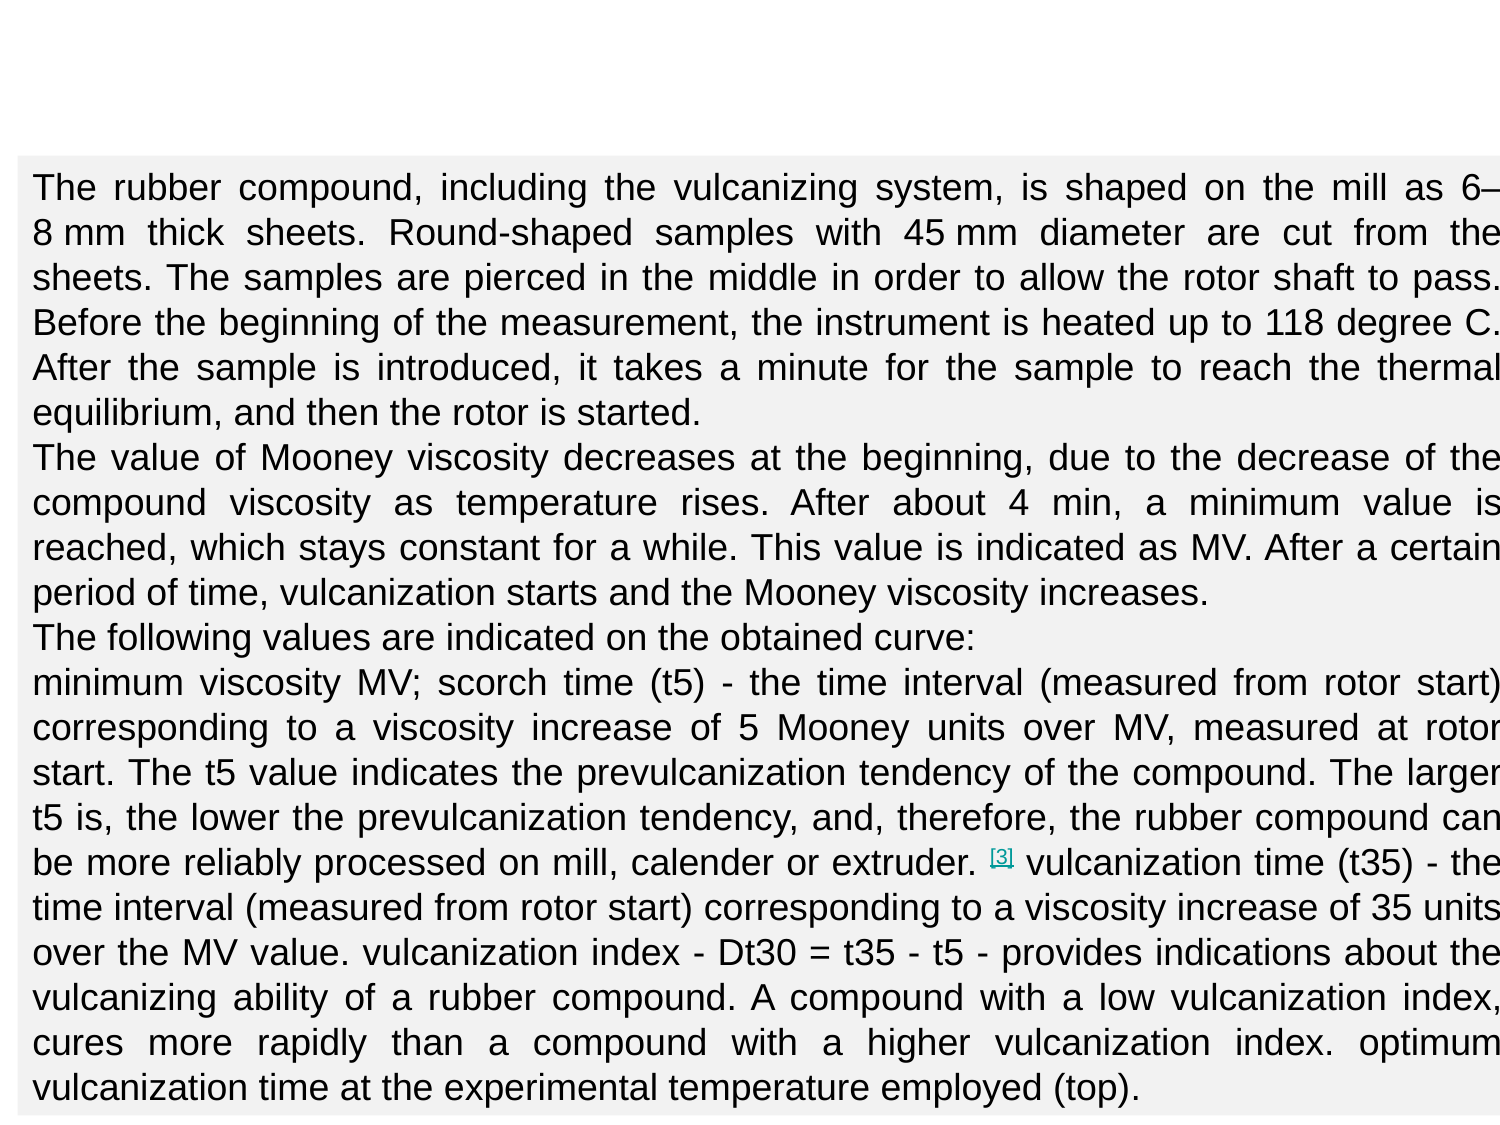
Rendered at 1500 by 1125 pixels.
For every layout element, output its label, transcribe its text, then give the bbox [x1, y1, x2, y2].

text_box The rubber compound, including the vulcanizing system, is shaped on the mill as 6–8 mm thick sheets. Round-shaped samples with 45 mm diameter are cut from the sheets. The samples are pierced in the middle in order to allow the rotor shaft to pass. Before the beginning of the measurement, the instrument is heated up to 118 degree C. After the sample is introduced, it takes a minute for the sample to reach the thermal equilibrium, and then the rotor is started. The value of Mooney viscosity decreases at the beginning, due to the decrease of the compound viscosity as temperature rises. After about 4 min, a minimum value is reached, which stays constant for a while. This value is indicated as MV. After a certain period of time, vulcanization starts and the Mooney viscosity increases. The following values are indicated on the obtained curve: minimum viscosity MV; scorch time (t5) - the time interval (measured from rotor start) corresponding to a viscosity increase of 5 Mooney units over MV, measured at rotor start. The t5 value indicates the prevulcanization tendency of the compound. The larger t5 is, the lower the prevulcanization tendency, and, therefore, the rubber compound can be more reliably processed on mill, calender or extruder. [3] vulcanization time (t35) - the time interval (measured from rotor start) corresponding to a viscosity increase of 35 units over the MV value. vulcanization index - Dt30 = t35 - t5 - provides indications about the vulcanizing ability of a rubber compound. A compound with a low vulcanization index, cures more rapidly than a compound with a higher vulcanization index. optimum vulcanization time at the experimental temperature employed (top). [17, 155, 1500, 1116]
